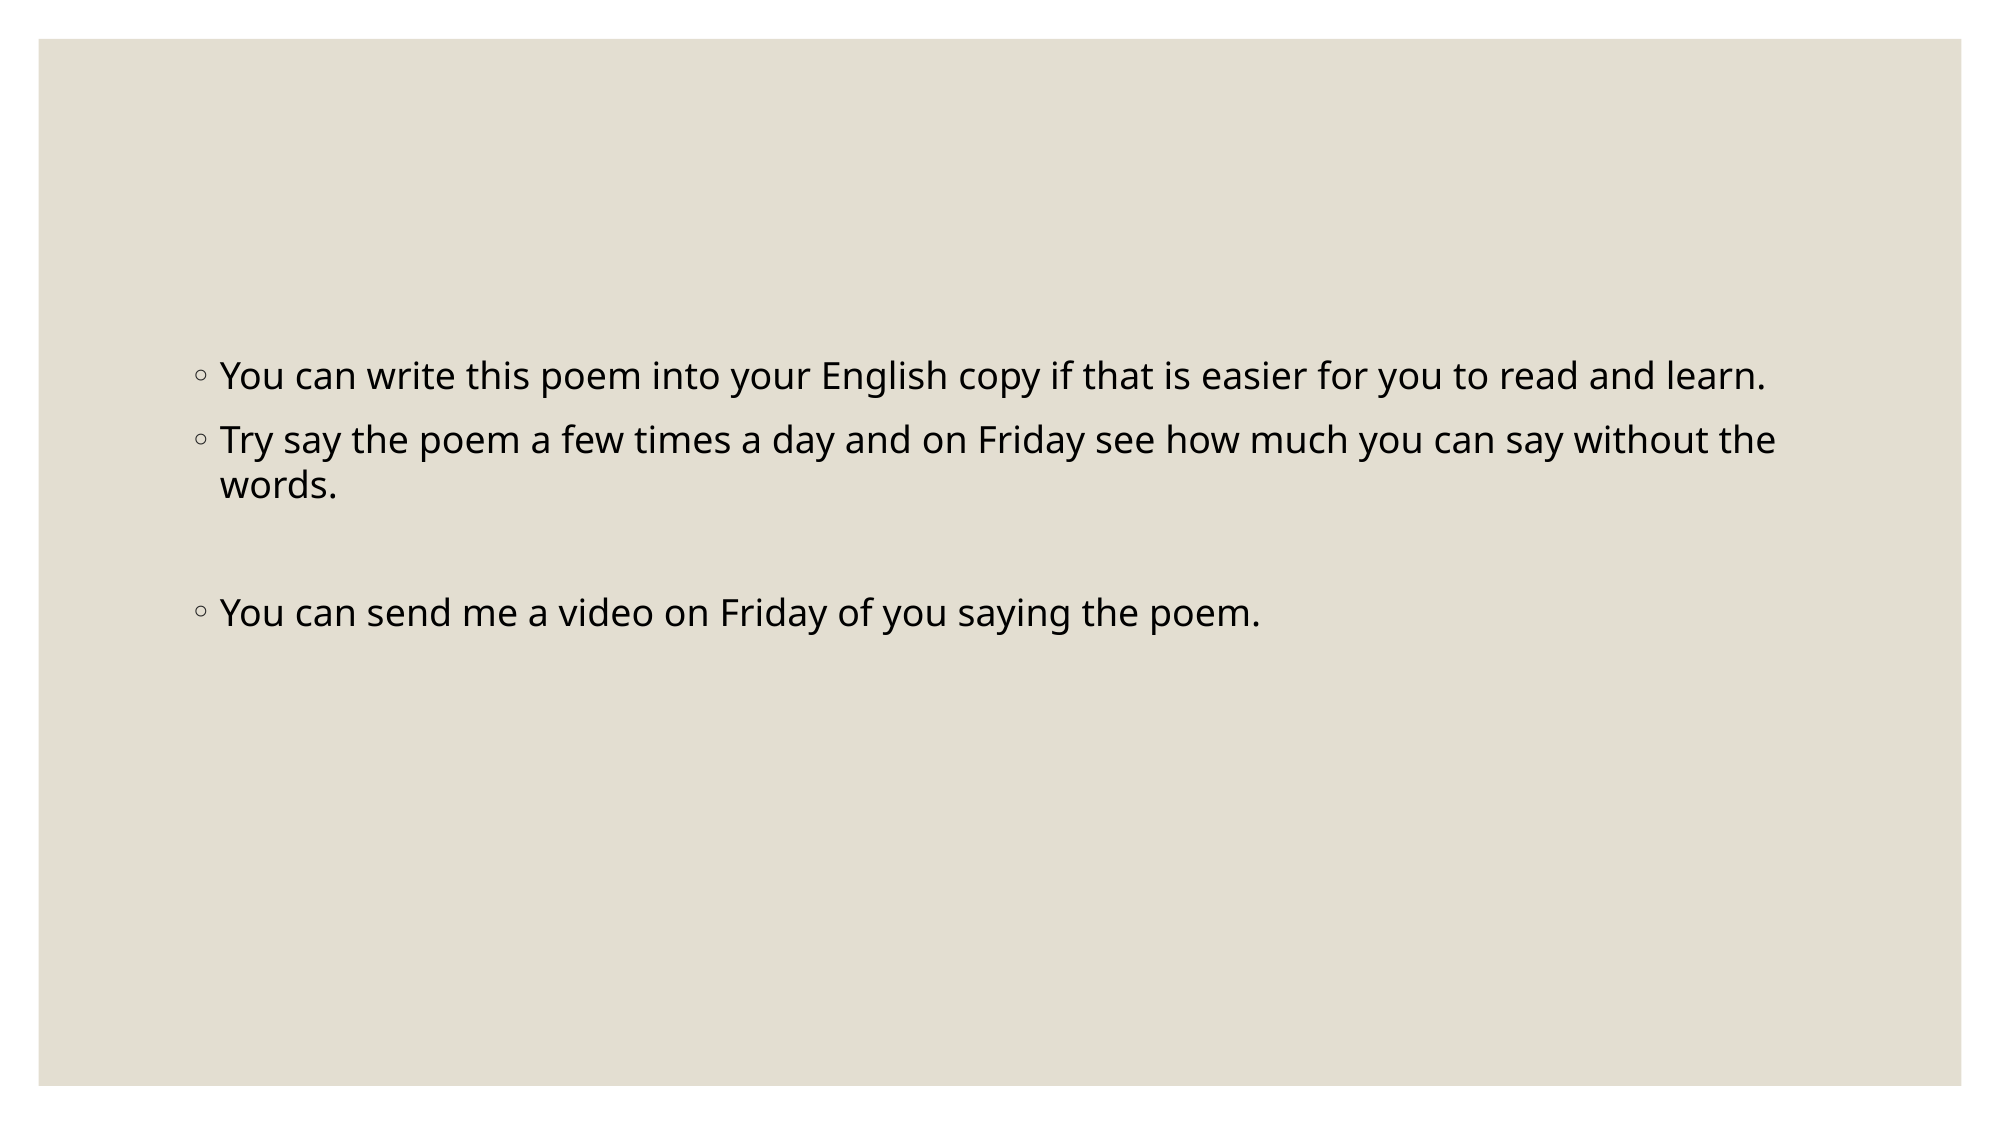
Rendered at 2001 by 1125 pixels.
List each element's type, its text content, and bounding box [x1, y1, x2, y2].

list You can write this poem into your English copy if that is easier for you to read and learn. Try say the poem a few times a day and on Friday see how much you can say without the words. You can send me a video on Friday of you saying the poem. [174, 345, 1825, 990]
